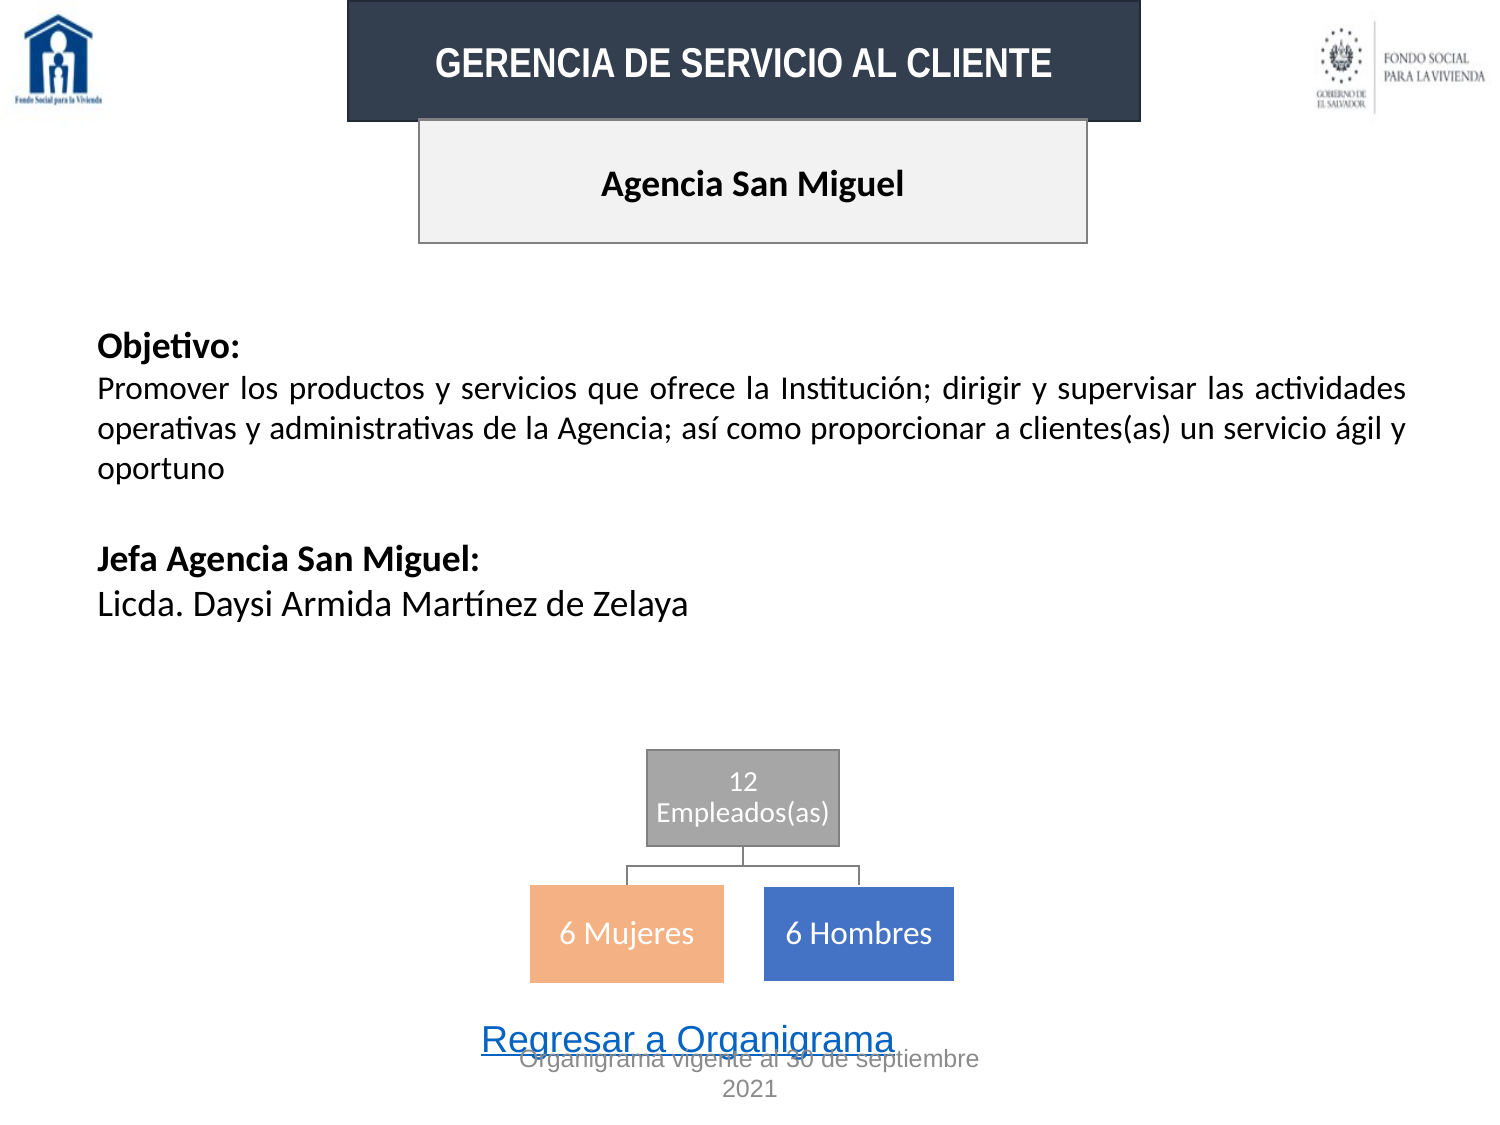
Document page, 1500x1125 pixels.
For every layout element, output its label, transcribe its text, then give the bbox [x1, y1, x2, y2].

text_box GERENCIA DE SERVICIO AL CLIENTE [347, 0, 1141, 122]
text_box Jefa Agencia San Miguel: Licda. Daysi Armida Martínez de Zelaya [82, 527, 762, 632]
text_box Regresar a Organigrama [466, 1007, 957, 1067]
footer Organigrama vigente al 30 de septiembre 2021 [496, 1042, 1004, 1103]
text_box Agencia San Miguel [418, 118, 1088, 244]
picture [0, 0, 1500, 1125]
text_box Objetivo: Promover los productos y servicios que ofrece la Institución; dirigir y supervisar las actividades operativas y administrativas de la Agencia; así como proporcionar a clientes(as) un servicio ágil y oportuno [82, 313, 1424, 494]
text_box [496, 749, 991, 982]
